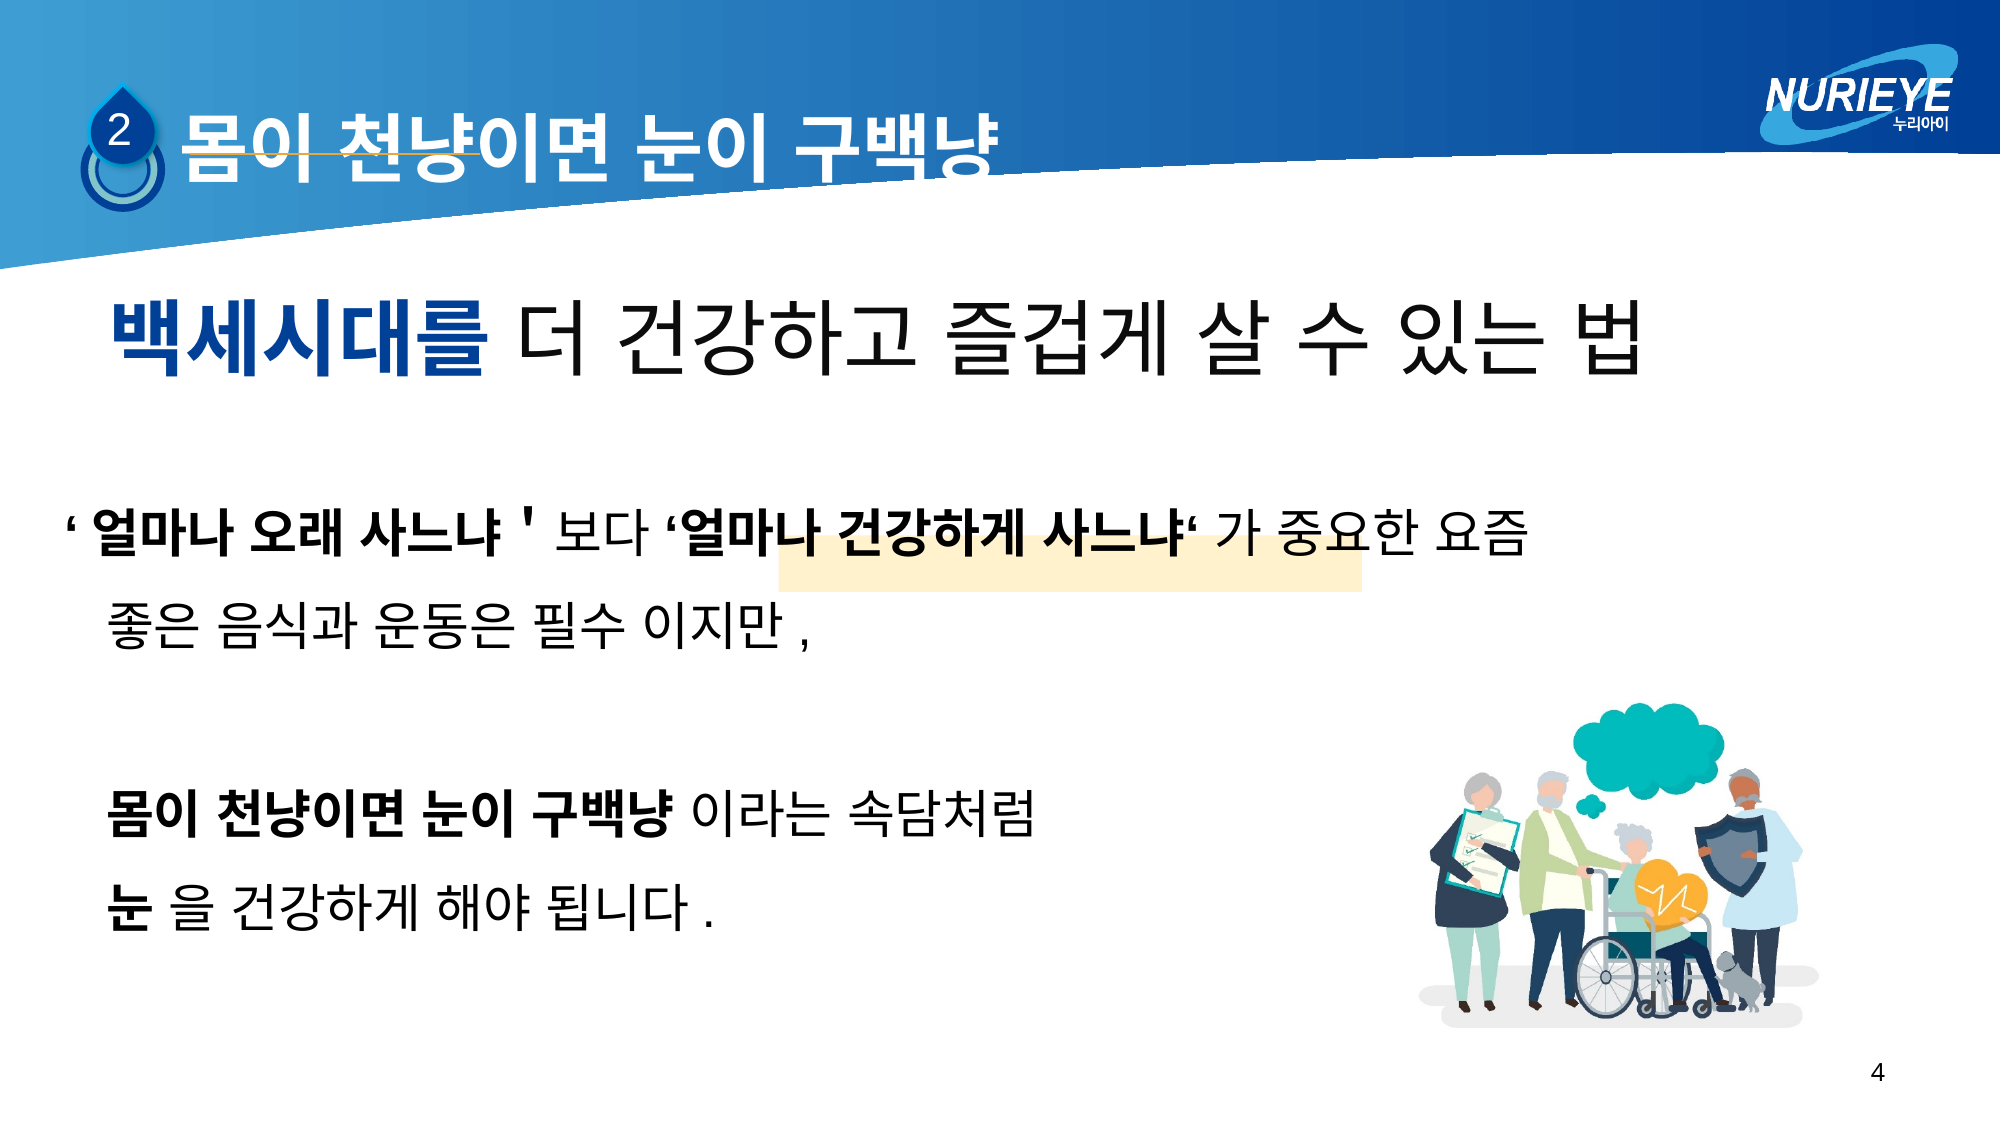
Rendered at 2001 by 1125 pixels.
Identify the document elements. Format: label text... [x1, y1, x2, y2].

picture [1351, 679, 1878, 1062]
text_box [0, 0, 2000, 270]
text_box 백세시대를 더 건강하고 즐겁게 살 수 있는 법 [93, 278, 1909, 394]
text_box 몸이 천냥이면 눈이 구백냥 [164, 48, 1214, 199]
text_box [71, 80, 174, 208]
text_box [232, 51, 438, 257]
picture [1755, 36, 1961, 153]
slide_number ‹#› [1449, 1043, 1900, 1104]
text_box ‘얼마나 오래 사느냐＇보다 ‘얼마나 건강하게 사느냐‘ 가 중요한 요즘 좋은 음식과 운동은 필수 이지만, 몸이 천냥이면 눈이 구백냥 이라는 속담처럼 눈 을 건강하게 해야 됩니다. [49, 398, 1859, 1035]
